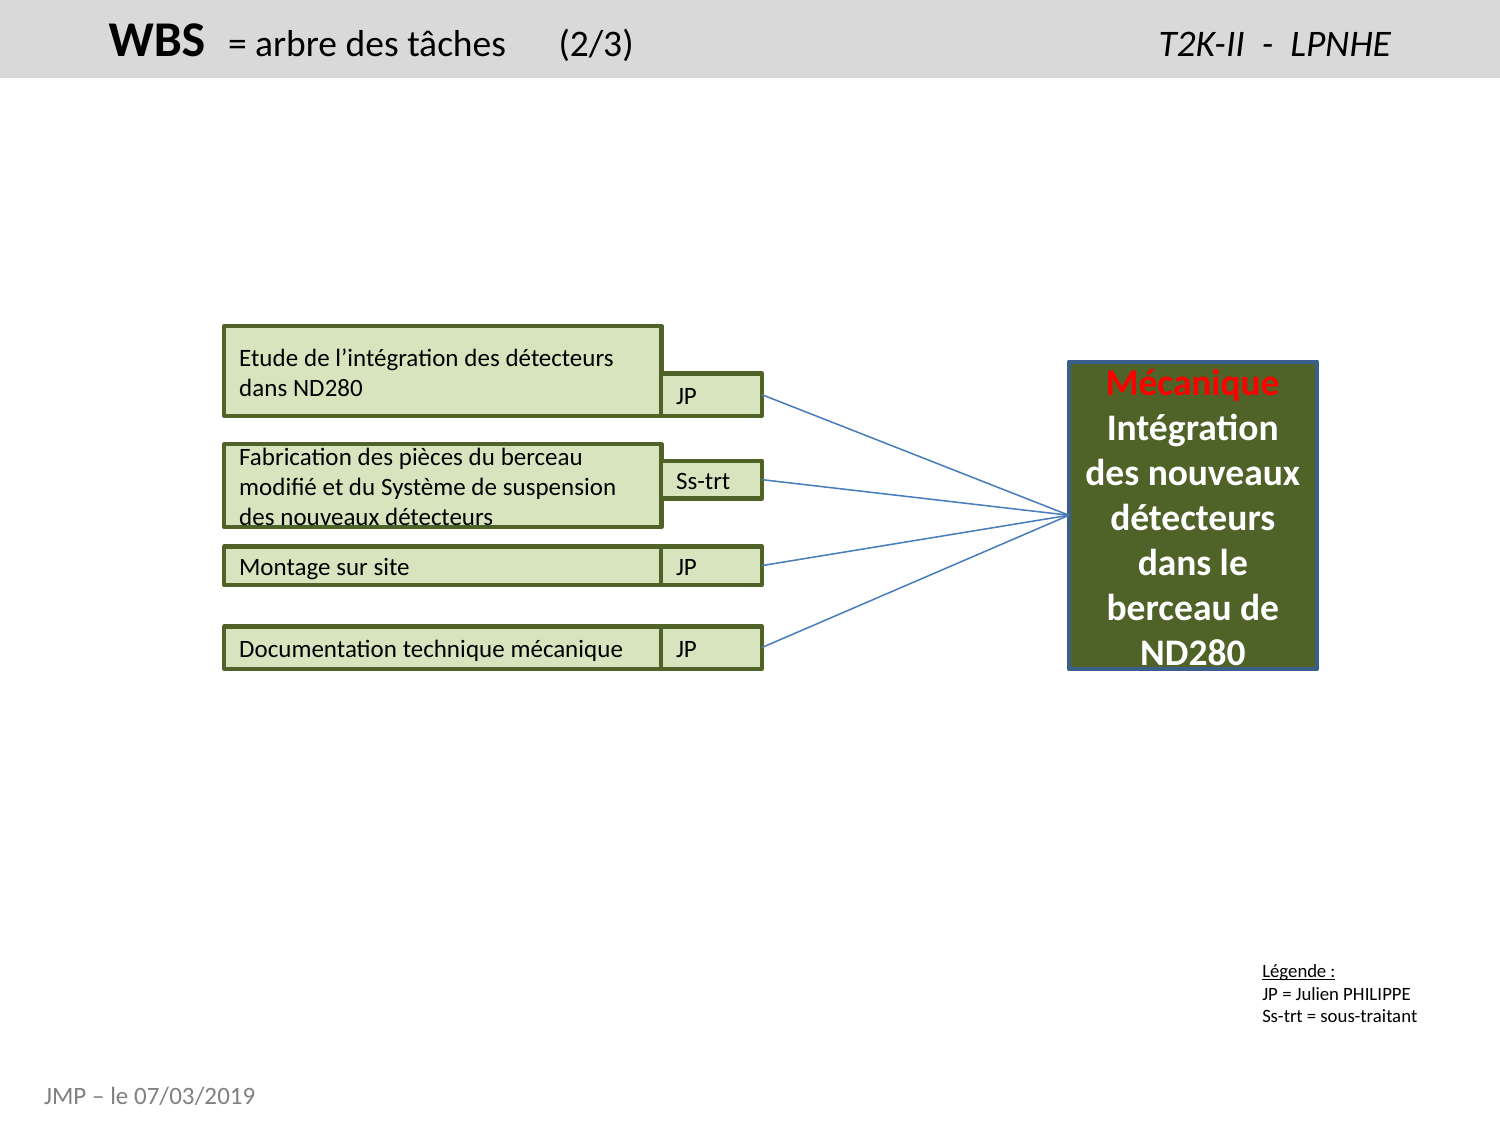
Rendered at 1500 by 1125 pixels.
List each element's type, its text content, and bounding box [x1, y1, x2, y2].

text_box JP [659, 371, 764, 418]
text_box Documentation technique mécanique [222, 624, 659, 671]
text_box Fabrication des pièces du berceau modifié et du Système de suspension des nouveaux détecteurs [222, 442, 664, 529]
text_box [761, 479, 1070, 513]
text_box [761, 394, 1070, 479]
title WBS = arbre des tâches (2/3) T2K-II - LPNHE [0, 0, 1500, 79]
text_box Etude de l’intégration des détecteurs dans ND280 [222, 324, 664, 418]
text_box JP [659, 624, 764, 671]
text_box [761, 514, 1070, 648]
text_box Légende : JP = Julien PHILIPPE Ss-trt = sous-traitant [1247, 951, 1433, 1034]
text_box Ss-trt [659, 459, 756, 501]
text_box JP [659, 544, 756, 587]
text_box Mécanique Intégration des nouveaux détecteurs dans le berceau de ND280 [1067, 360, 1319, 671]
text_box JMP – le 07/03/2019 [29, 1072, 290, 1117]
text_box Montage sur site [222, 544, 659, 587]
